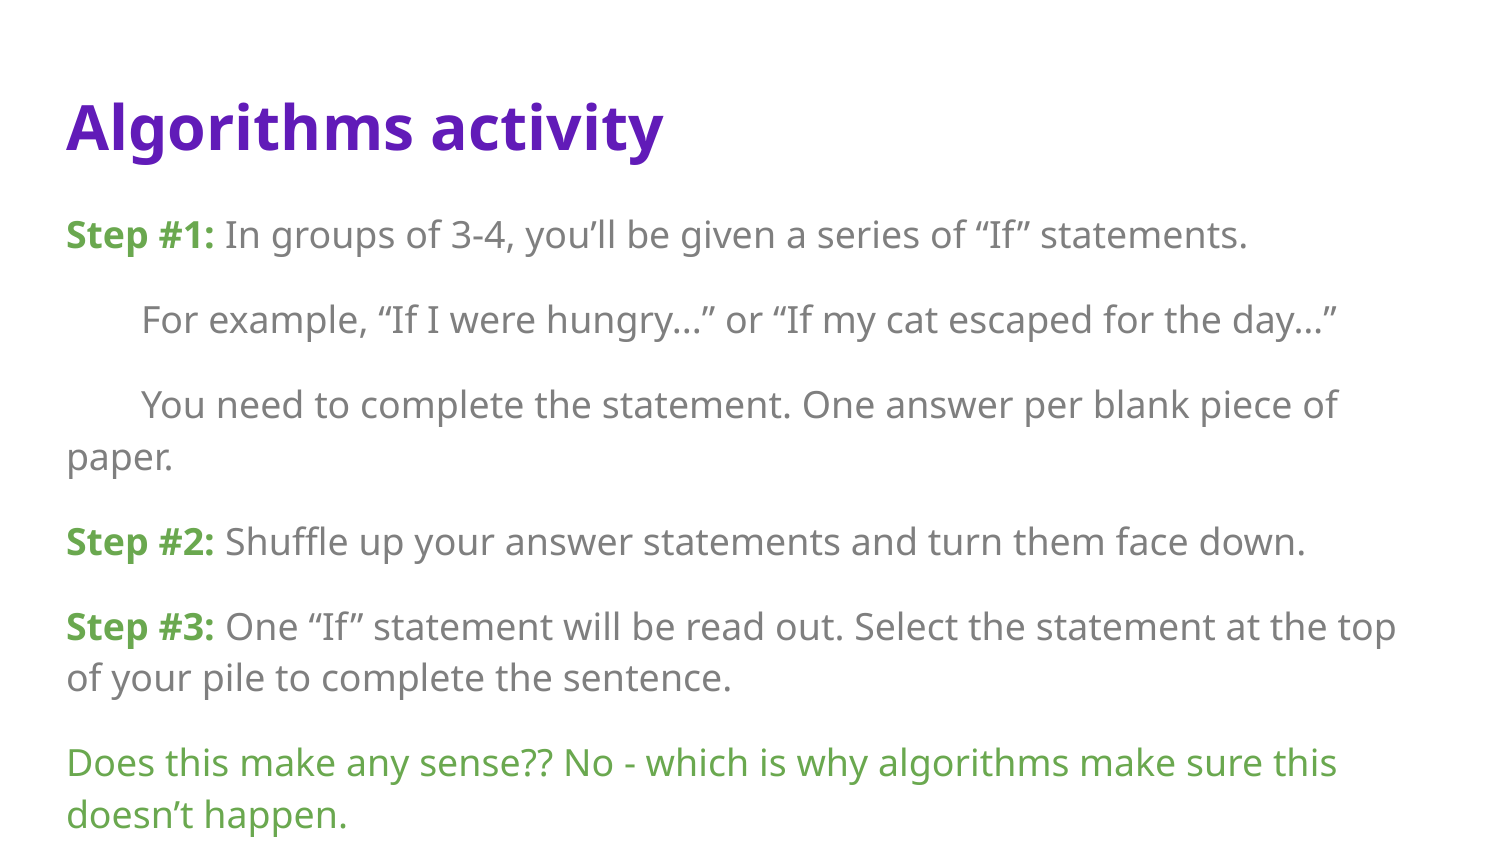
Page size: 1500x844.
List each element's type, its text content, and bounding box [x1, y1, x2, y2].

list Step #1: In groups of 3-4, you’ll be given a series of “If” statements. For example, “If I were hungry...” or “If my cat escaped for the day…” You need to complete the statement. One answer per blank piece of paper. Step #2: Shuffle up your answer statements and turn them face down. Step #3: One “If” statement will be read out. Select the statement at the top of your pile to complete the sentence. Does this make any sense?? No - which is why algorithms make sure this doesn’t happen. [51, 189, 1449, 750]
title Algorithms activity [51, 72, 1449, 176]
